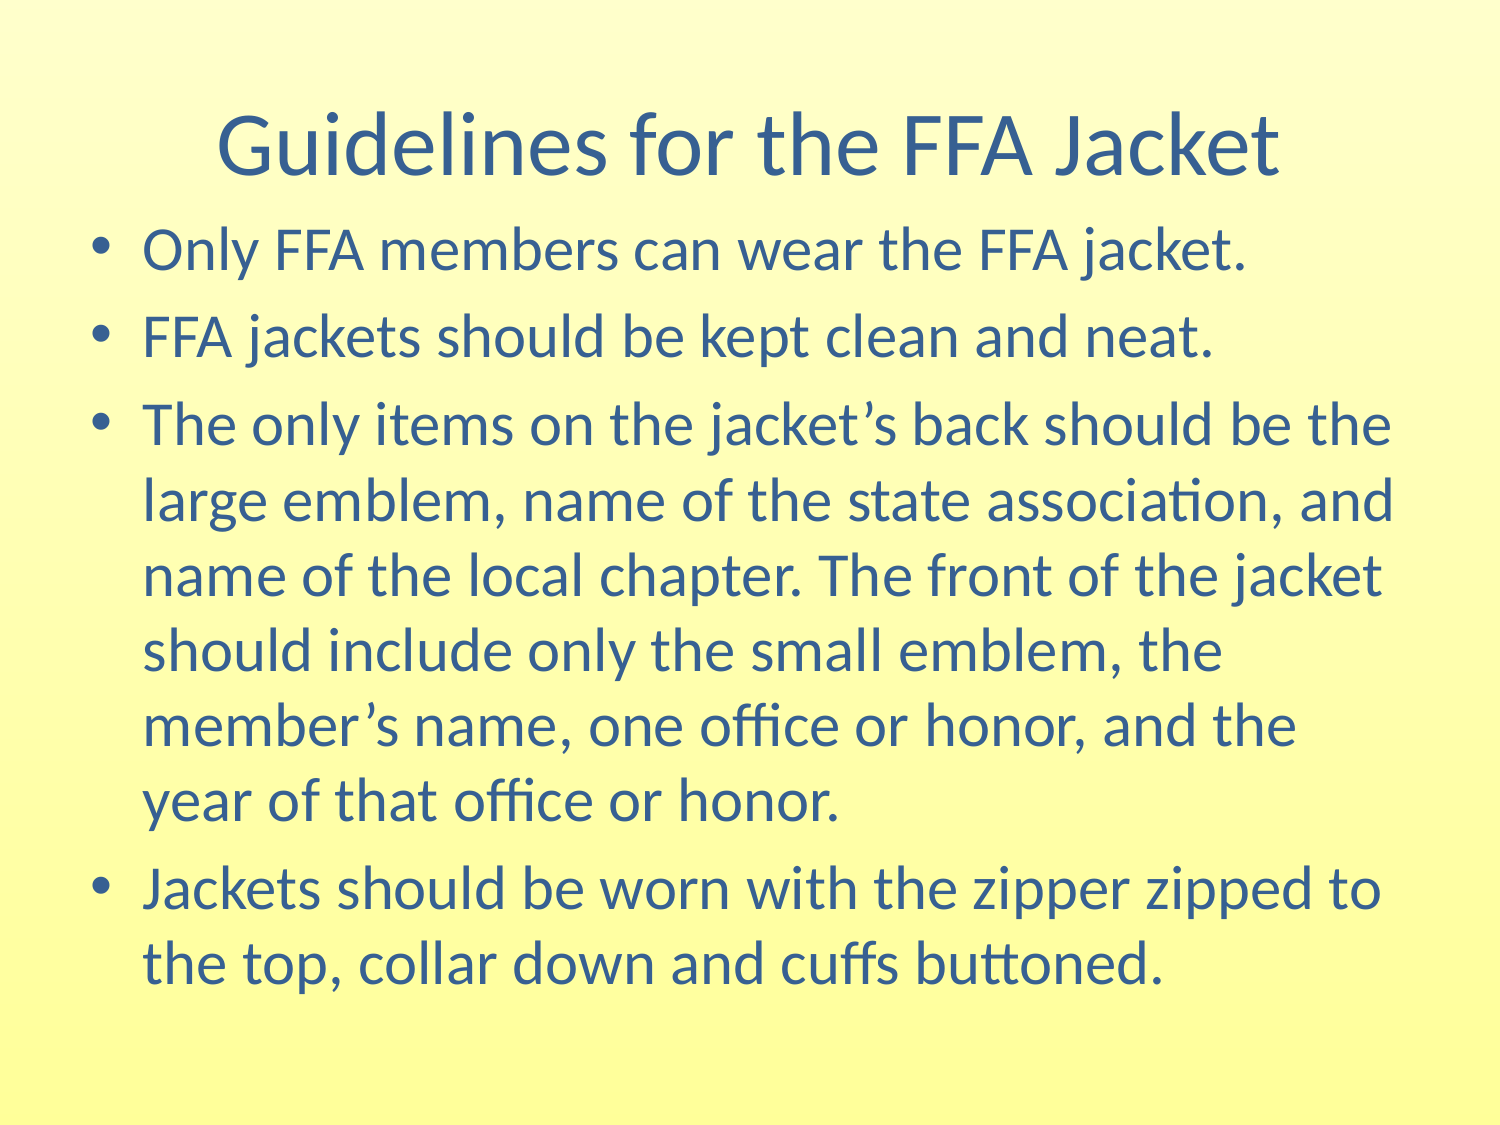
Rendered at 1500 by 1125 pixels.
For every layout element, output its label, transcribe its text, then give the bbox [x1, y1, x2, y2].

list Only FFA members can wear the FFA jacket. FFA jackets should be kept clean and neat. The only items on the jacket’s back should be the large emblem, name of the state association, and name of the local chapter. The front of the jacket should include only the small emblem, the member’s name, one office or honor, and the year of that office or honor. Jackets should be worn with the zipper zipped to the top, collar down and cuffs buttoned. [75, 200, 1425, 1010]
title Guidelines for the FFA Jacket [75, 45, 1425, 200]
